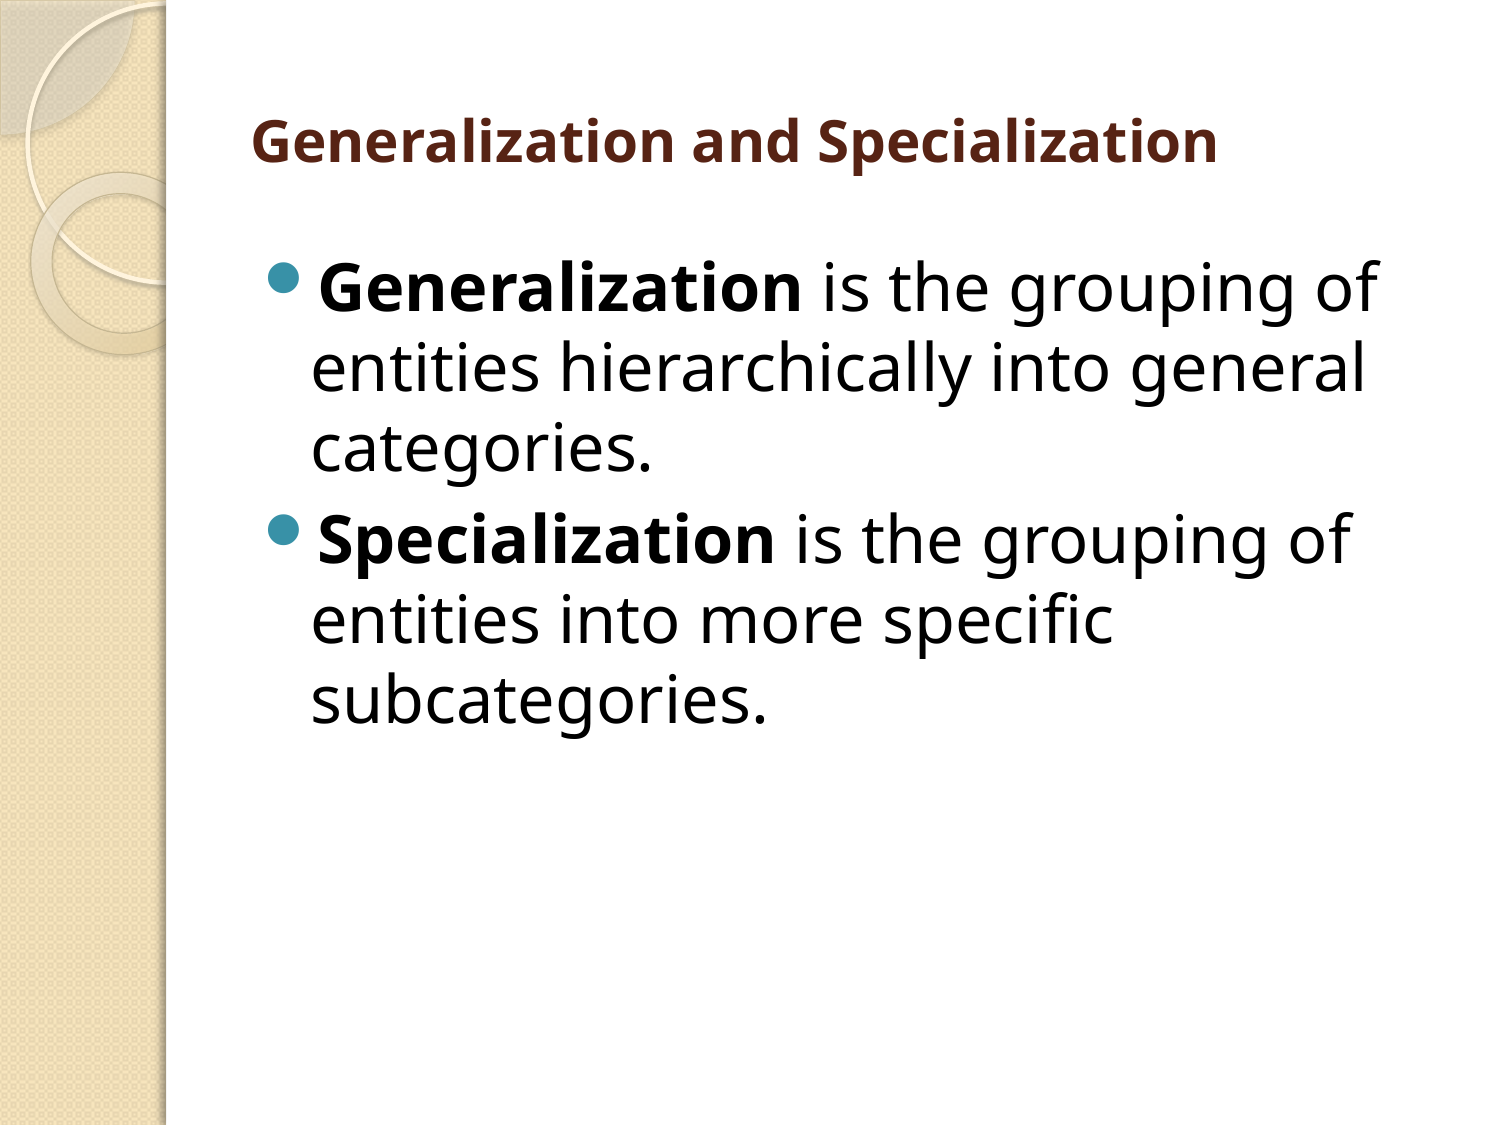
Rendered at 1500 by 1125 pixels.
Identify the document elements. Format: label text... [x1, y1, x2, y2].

list Generalization is the grouping of entities hierarchically into general categories. Specialization is the grouping of entities into more specific subcategories. [235, 237, 1466, 1025]
title Generalization and Specialization [235, 45, 1466, 233]
